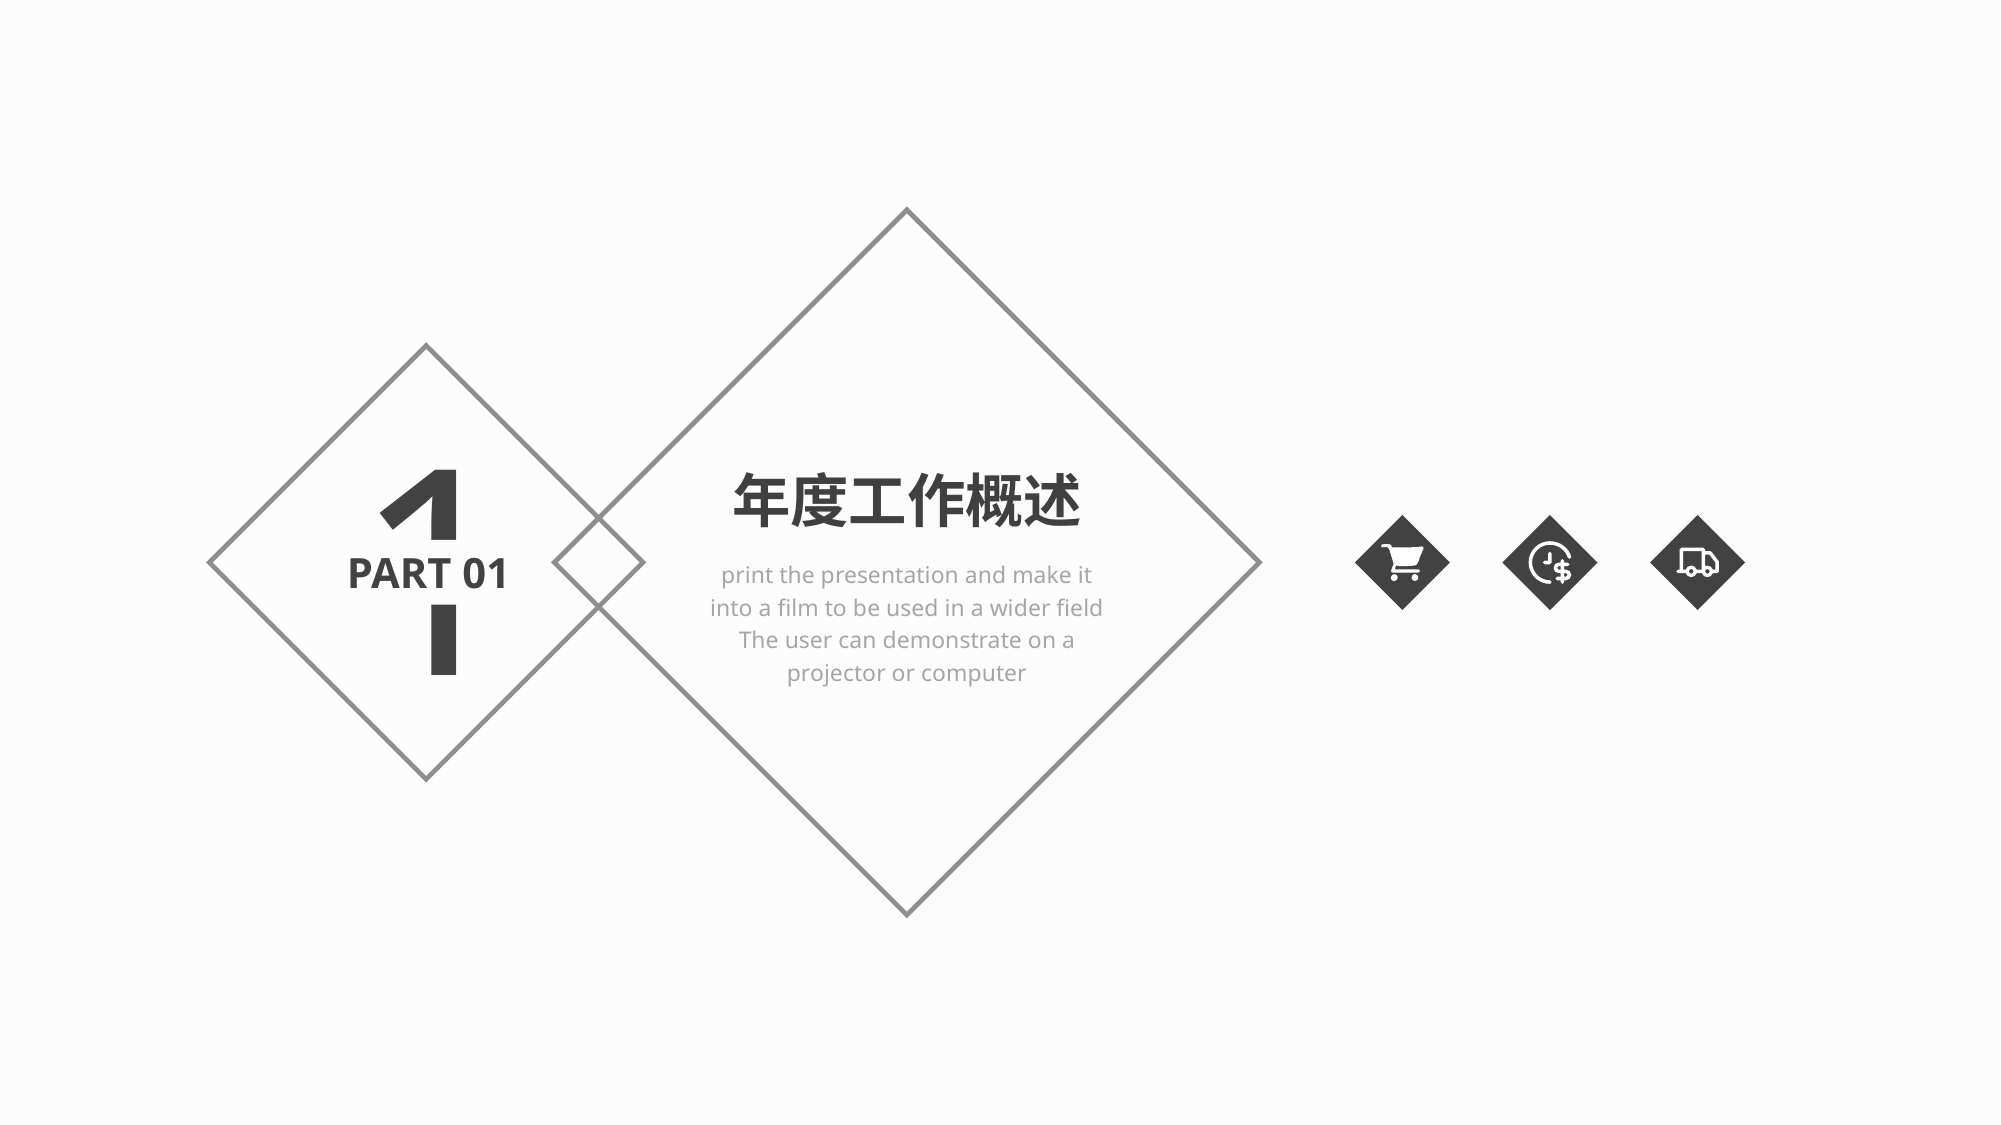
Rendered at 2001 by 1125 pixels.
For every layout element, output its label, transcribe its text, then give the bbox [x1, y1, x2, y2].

text_box PART 01 [328, 539, 529, 605]
text_box 1 [339, 380, 513, 539]
text_box [659, 208, 1155, 456]
text_box [386, 741, 466, 781]
text_box [1648, 513, 1747, 612]
text_box [207, 431, 339, 694]
text_box [1674, 546, 1721, 579]
text_box 1 [339, 605, 513, 741]
text_box [552, 529, 1261, 917]
text_box [1527, 540, 1573, 586]
text_box [1501, 513, 1599, 612]
text_box 年度工作概述 [586, 456, 1228, 542]
text_box [1379, 542, 1425, 583]
text_box [513, 430, 598, 694]
text_box [390, 344, 463, 380]
text_box [1353, 513, 1452, 612]
text_box print the presentation and make it into a film to be used in a wider field The user can demonstrate on a projector or computer [684, 547, 1130, 694]
